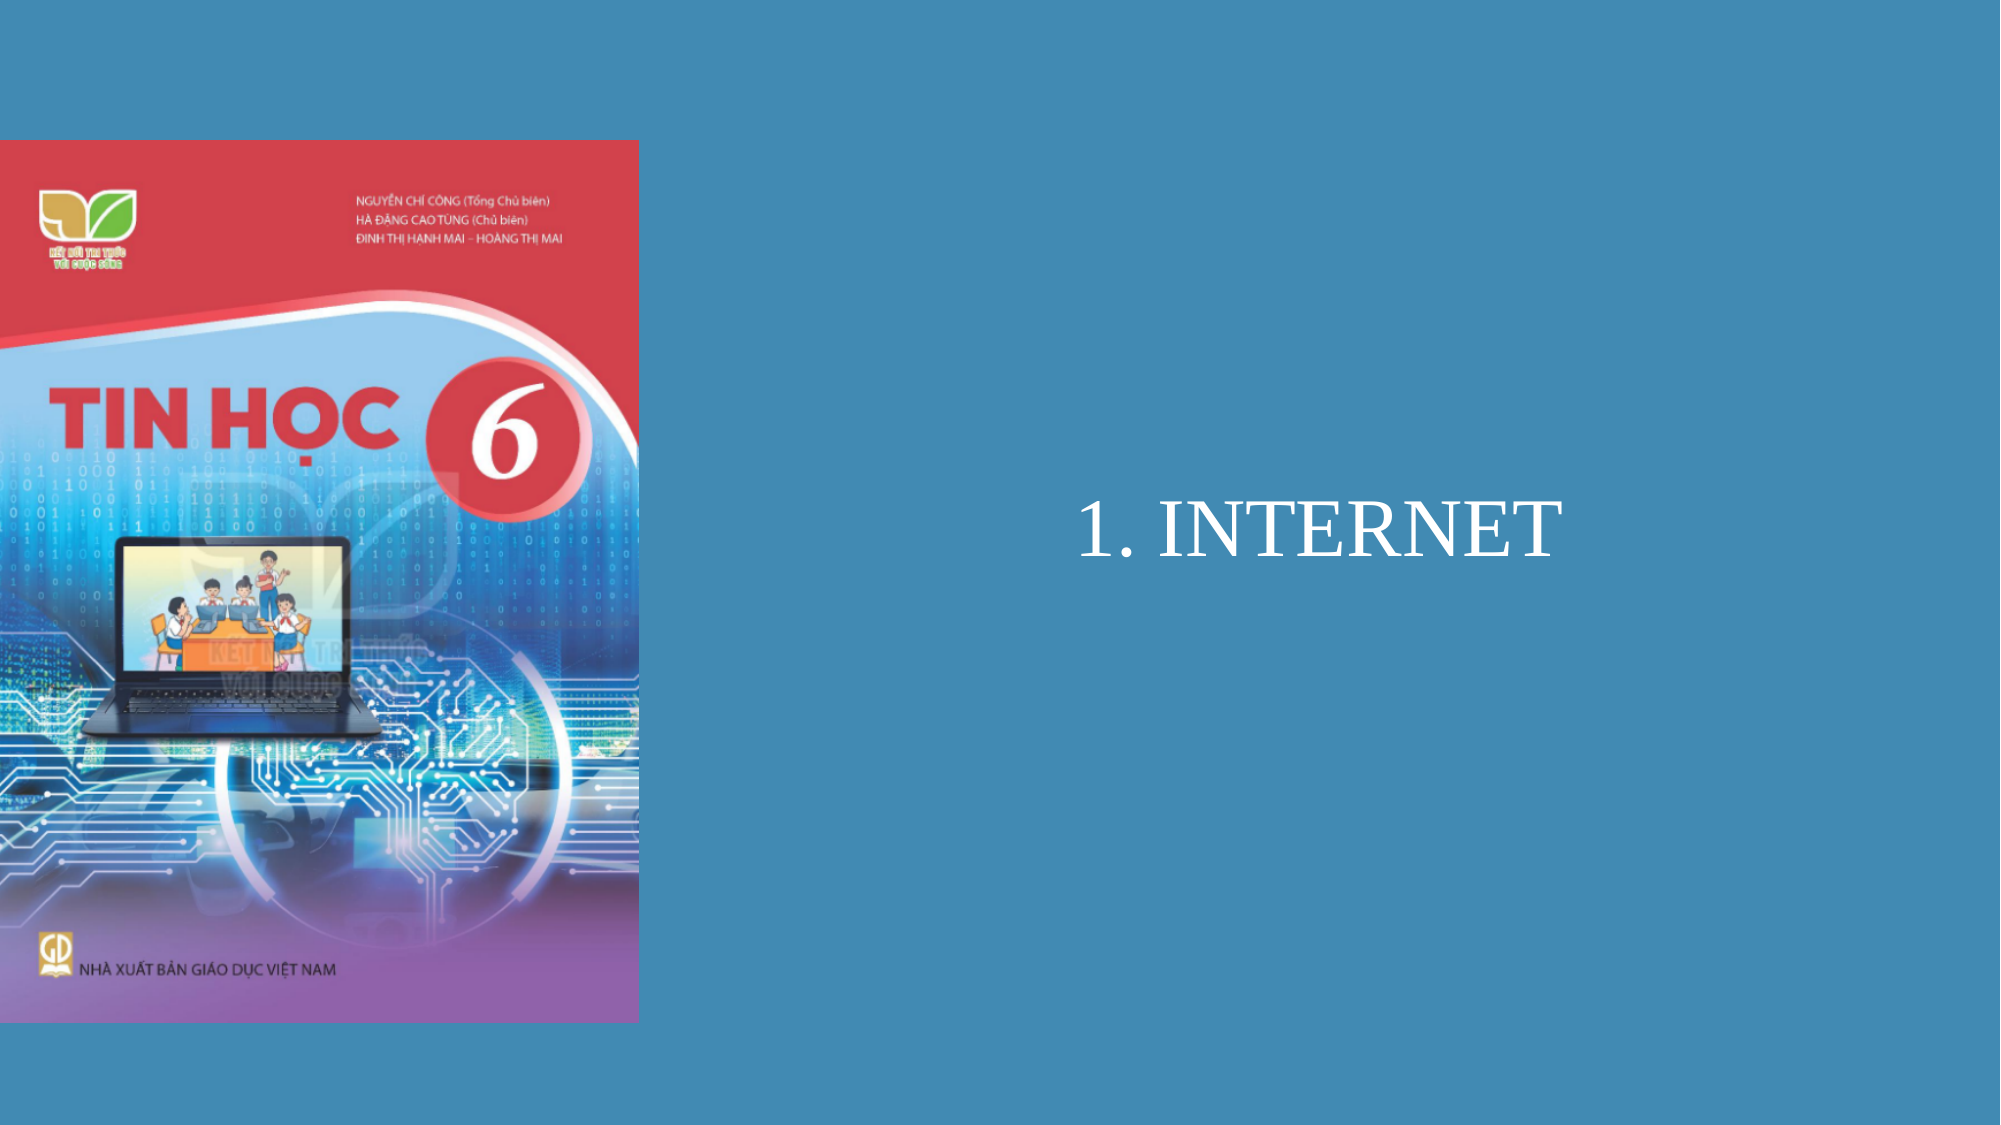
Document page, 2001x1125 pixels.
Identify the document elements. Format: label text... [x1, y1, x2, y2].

picture [0, 140, 639, 1023]
text_box 1. INTERNET [639, 466, 2000, 581]
